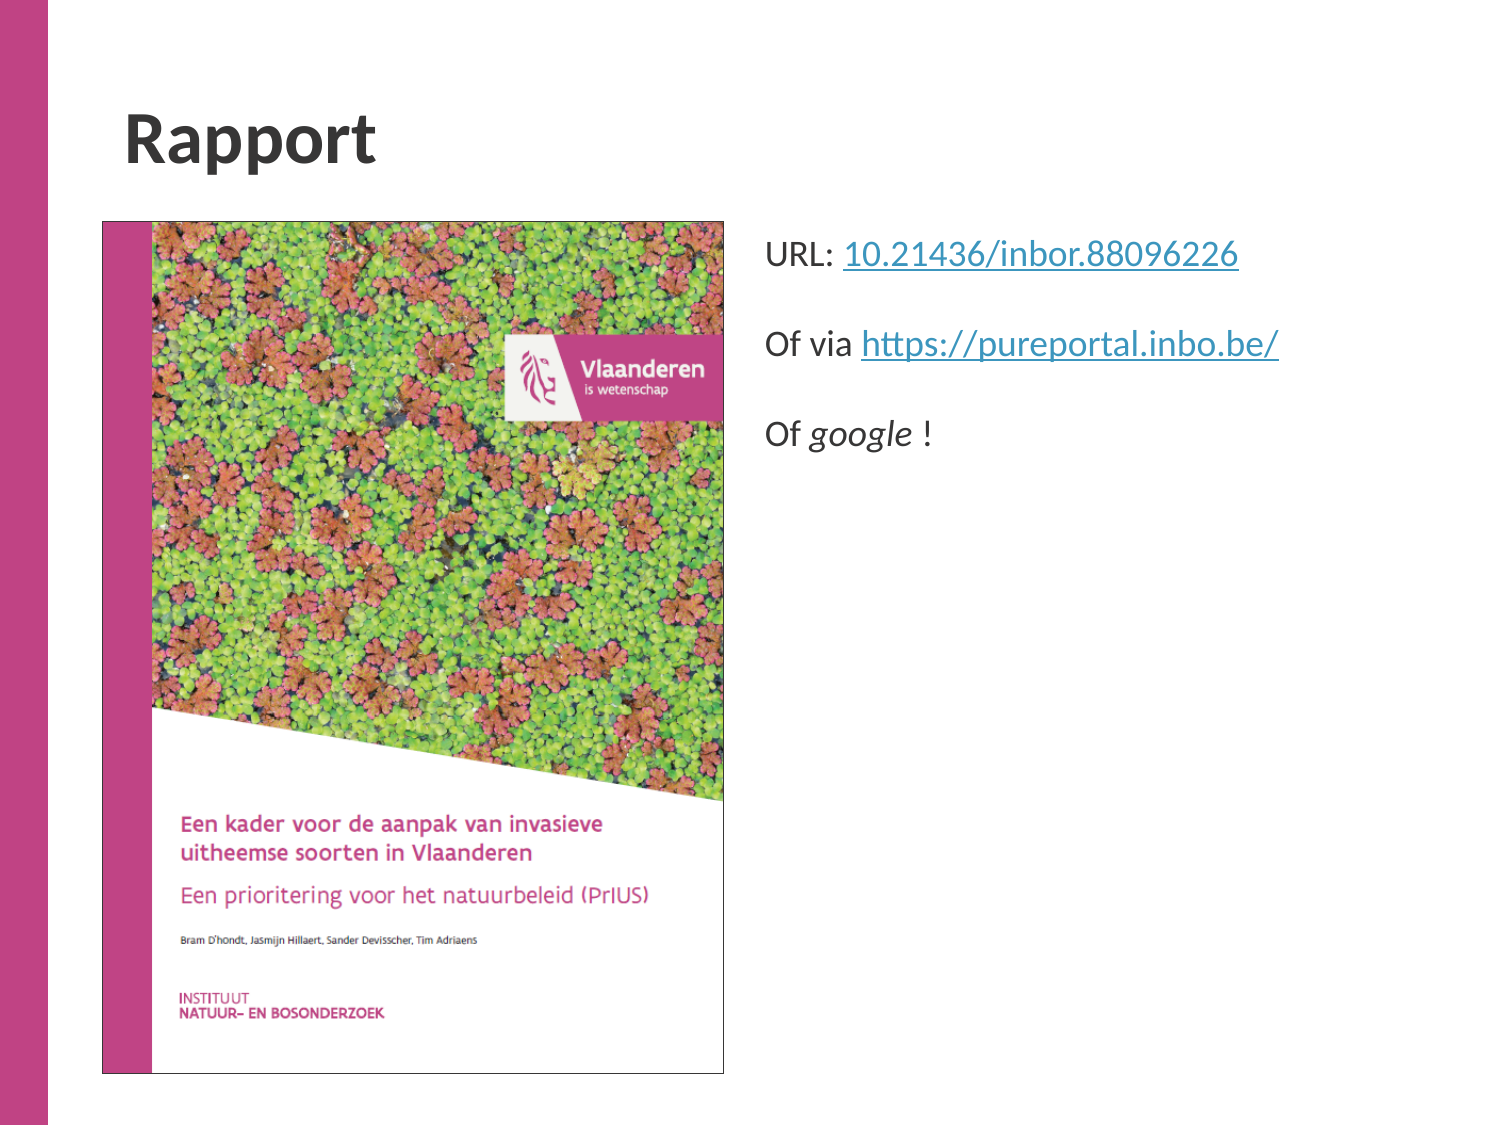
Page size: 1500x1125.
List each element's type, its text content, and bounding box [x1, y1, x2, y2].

text_box URL: 10.21436/inbor.88096226 Of via https://pureportal.inbo.be/ Of google ! [749, 221, 1372, 462]
picture [102, 221, 724, 1074]
title Rapport [124, 99, 1430, 222]
